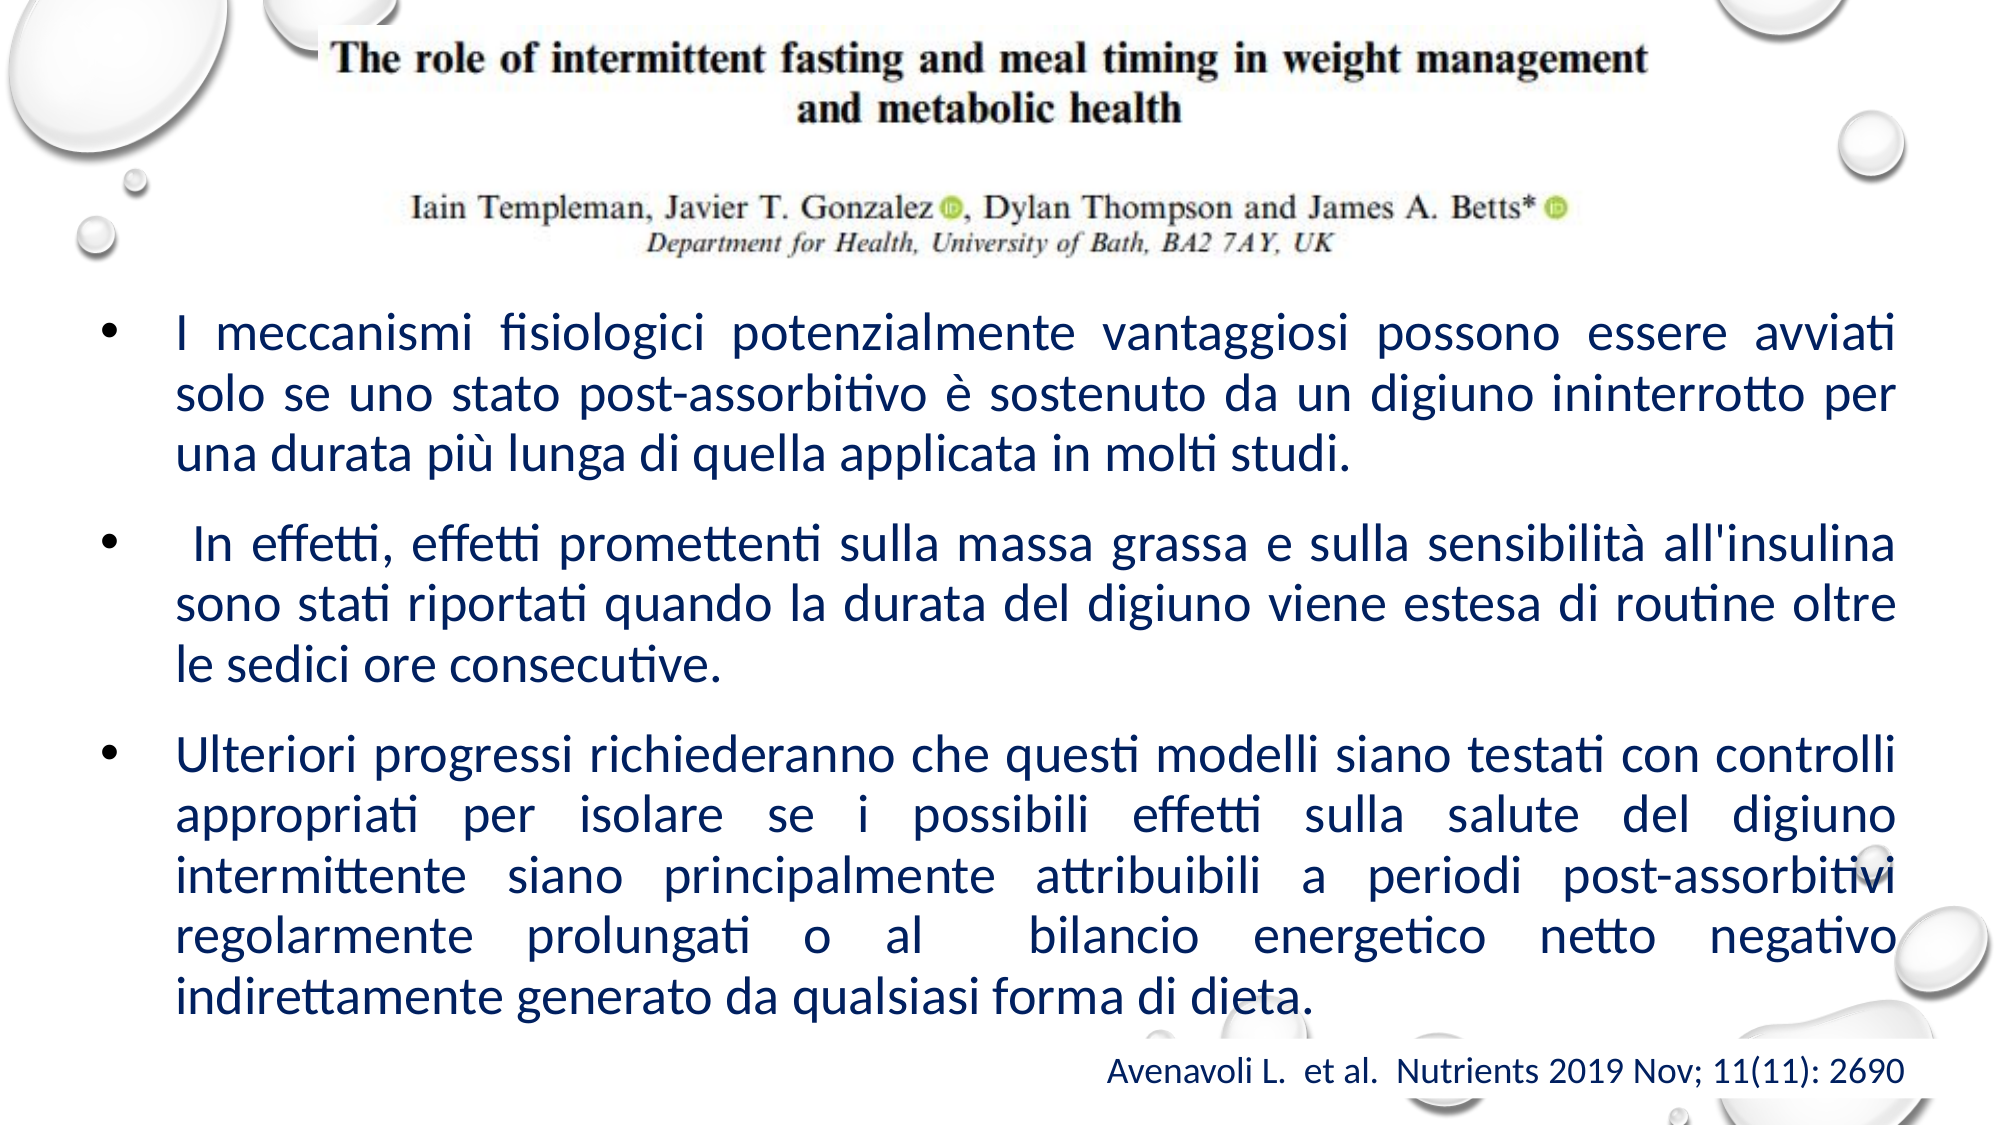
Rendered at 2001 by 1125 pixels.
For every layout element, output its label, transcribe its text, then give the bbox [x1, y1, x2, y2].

picture [0, 0, 2000, 1125]
text_box Avenavoli L. et al. Nutrients 2019 Nov; 11(11): 2690 [1092, 1038, 1955, 1099]
list I meccanismi fisiologici potenzialmente vantaggiosi possono essere avviati solo se uno stato post-assorbitivo è sostenuto da un digiuno ininterrotto per una durata più lunga di quella applicata in molti studi. In effetti, effetti promettenti sulla massa grassa e sulla sensibilità all'insulina sono stati riportati quando la durata del digiuno viene estesa di routine oltre le sedici ore consecutive. Ulteriori progressi richiederanno che questi modelli siano testati con controlli appropriati per isolare se i possibili effetti sulla salute del digiuno intermittente siano principalmente attribuibili a periodi post-assorbitivi regolarmente prolungati o al bilancio energetico netto negativo indirettamente generato da qualsiasi forma di dieta. [100, 297, 1900, 706]
